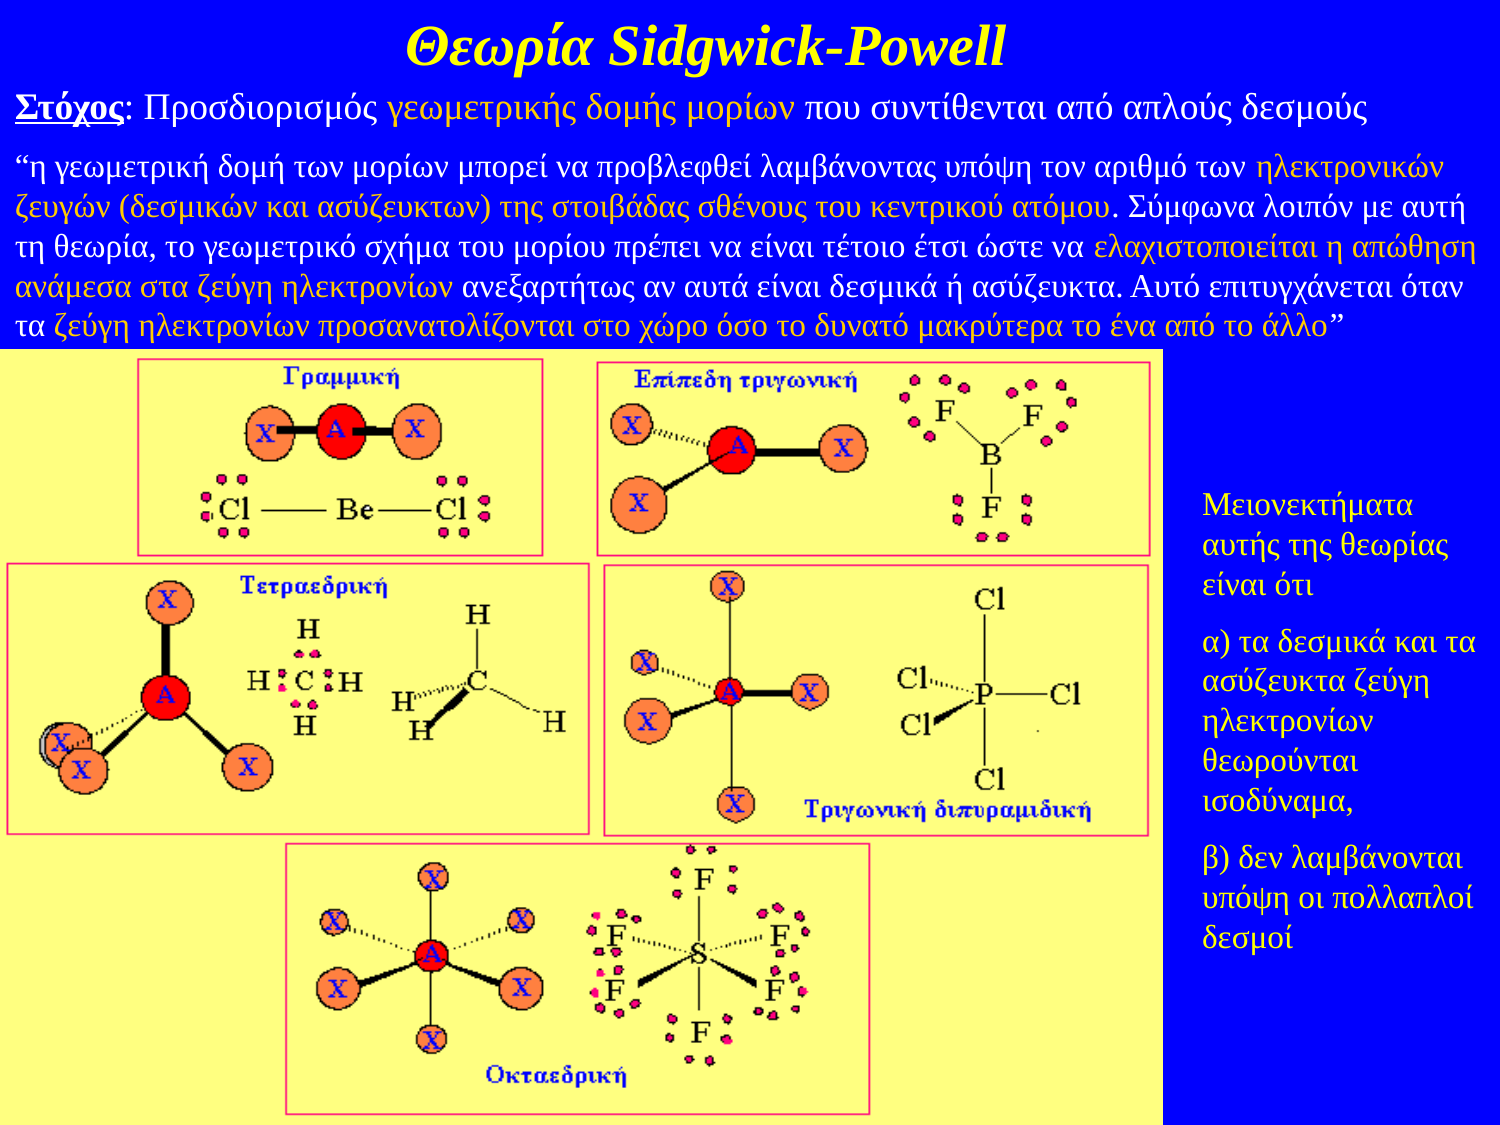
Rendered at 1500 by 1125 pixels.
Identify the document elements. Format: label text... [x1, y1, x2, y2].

text_box Θεωρία Sidgwick-Powell [112, 0, 1300, 74]
text_box Μειονεκτήματα αυτής της θεωρίας είναι ότι α) τα δεσμικά και τα ασύζευκτα ζεύγη ηλεκτρονίων θεωρούνται ισοδύναμα, β) δεν λαμβάνονται υπόψη οι πολλαπλοί δεσμοί [1187, 474, 1500, 963]
text_box Στόχος: Προσδιορισμός γεωμετρικής δομής μορίων που συντίθενται από απλούς δεσμούς “η γεωμετρική δομή των μορίων μπορεί να προβλεφθεί λαμβάνοντας υπόψη τον αριθμό των ηλεκτρονικών ζευγών (δεσμικών και ασύζευκτων) της στοιβάδας σθένους του κεντρικού ατόμου. Σύμφωνα λοιπόν με αυτή τη θεωρία, το γεωμετρικό σχήμα του μορίου πρέπει να είναι τέτοιο έτσι ώστε να ελαχιστοποιείται η απώθηση ανάμεσα στα ζεύγη ηλεκτρονίων ανεξαρτήτως αν αυτά είναι δεσμικά ή ασύζευκτα. Αυτό επιτυγχάνεται όταν τα ζεύγη ηλεκτρονίων προσανατολίζονται στο χώρο όσο το δυνατό μακρύτερα το ένα από το άλλο” [0, 74, 1500, 351]
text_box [0, 349, 1163, 1125]
